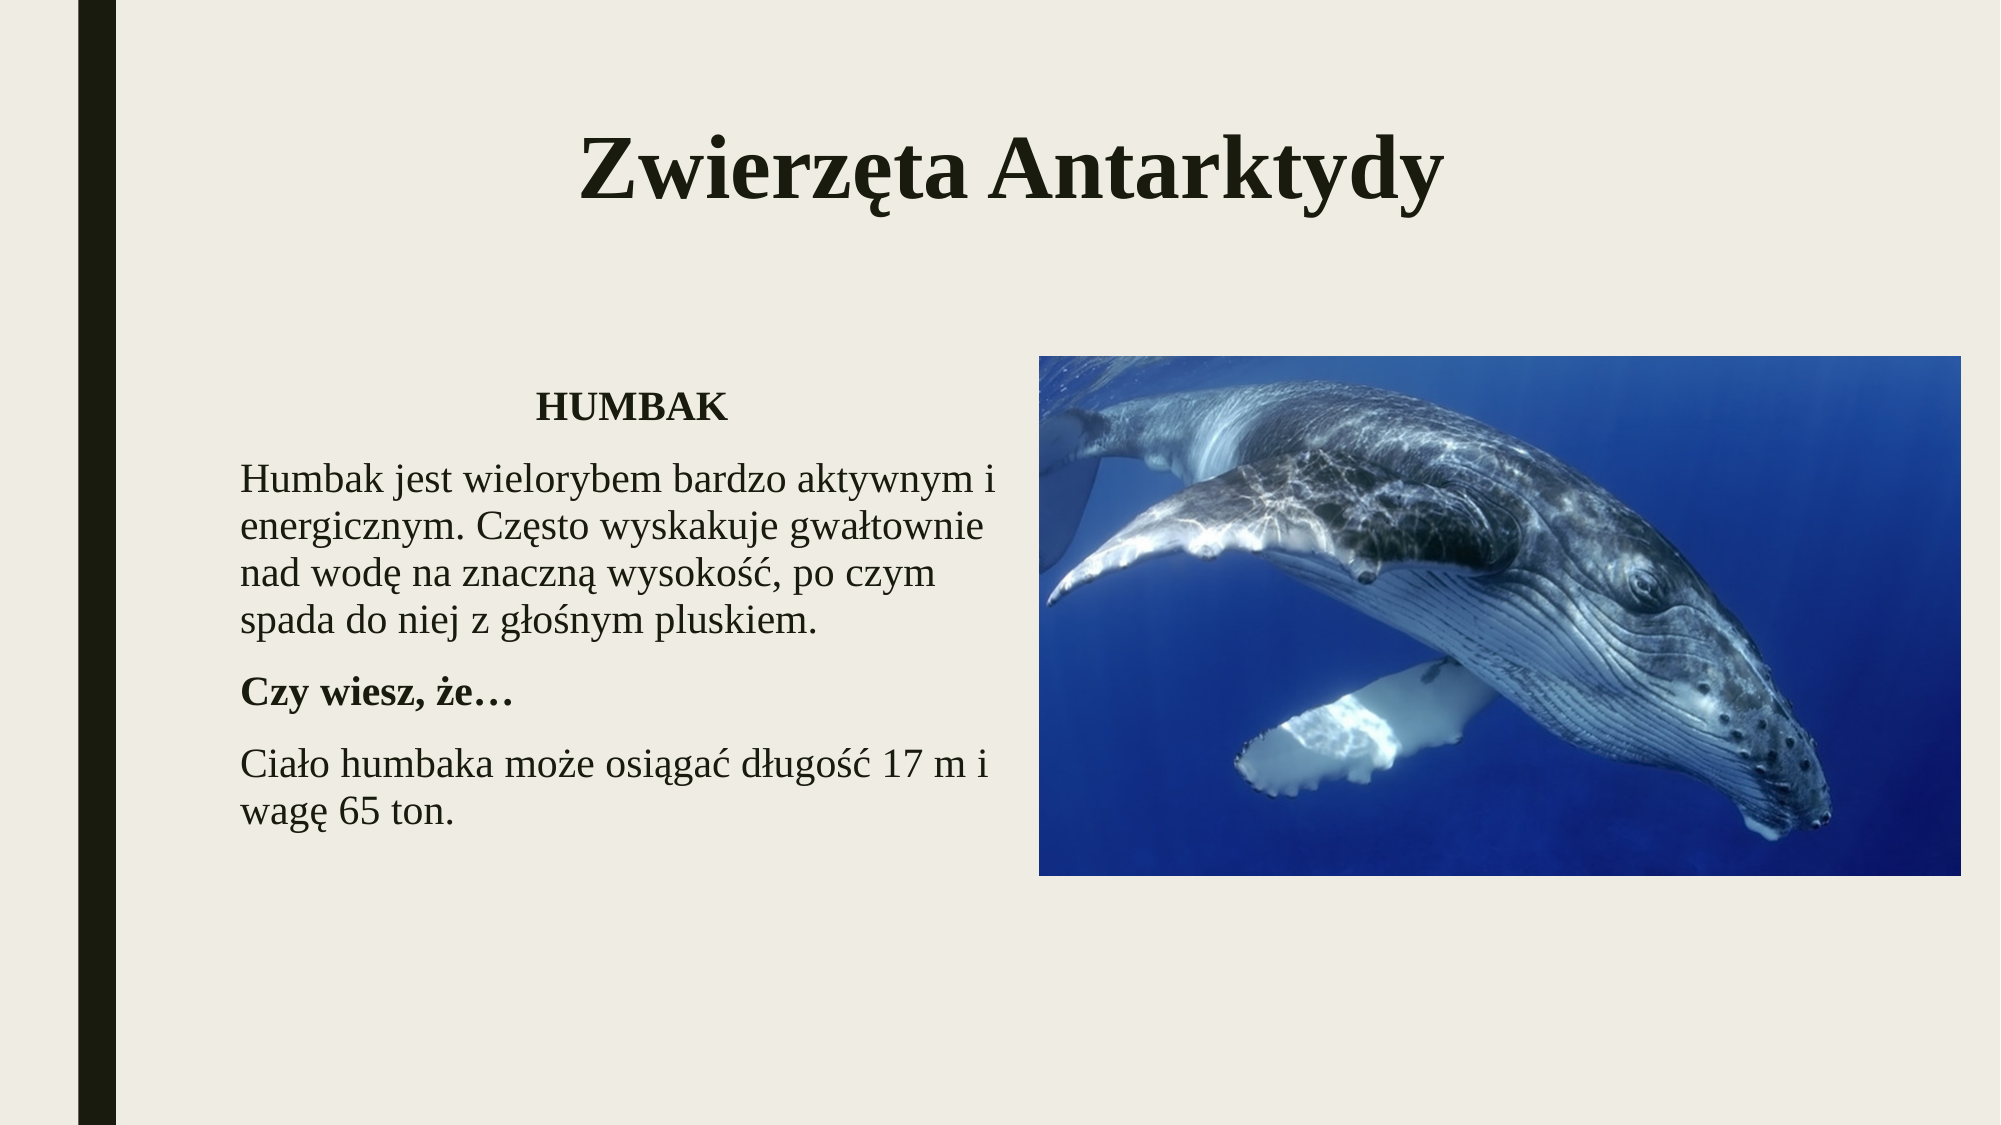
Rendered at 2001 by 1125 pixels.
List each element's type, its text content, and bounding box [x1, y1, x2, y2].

title Zwierzęta Antarktydy [225, 112, 1800, 357]
picture [1039, 356, 1961, 876]
list HUMBAK Humbak jest wielorybem bardzo aktywnym i energicznym. Często wyskakuje gwałtownie nad wodę na znaczną wysokość, po czym spada do niej z głośnym pluskiem. Czy wiesz, że… Ciało humbaka może osiągać długość 17 m i wagę 65 ton. [225, 375, 1039, 857]
